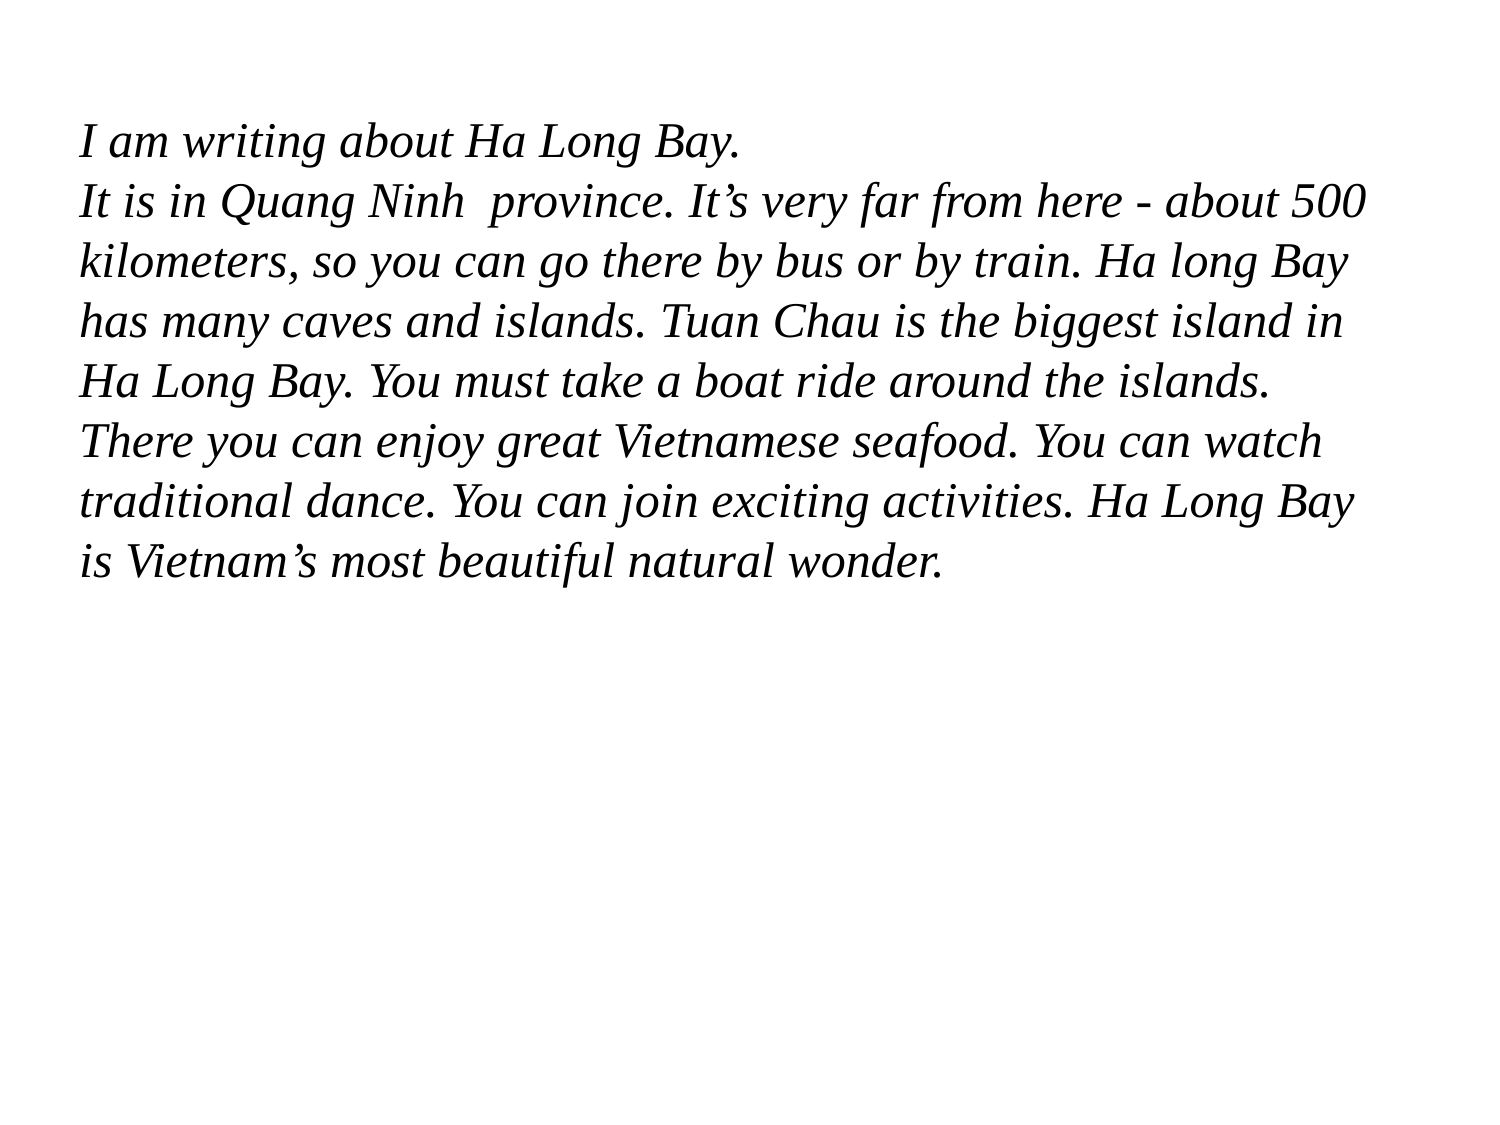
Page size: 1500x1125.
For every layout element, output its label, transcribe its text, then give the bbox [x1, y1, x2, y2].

text_box I am writing about Ha Long Bay. It is in Quang Ninh province. It’s very far from here - about 500 kilometers, so you can go there by bus or by train. Ha long Bay has many caves and islands. Tuan Chau is the biggest island in Ha Long Bay. You must take a boat ride around the islands. There you can enjoy great Vietnamese seafood. You can watch traditional dance. You can join exciting activities. Ha Long Bay is Vietnam’s most beautiful natural wonder. [64, 100, 1404, 596]
